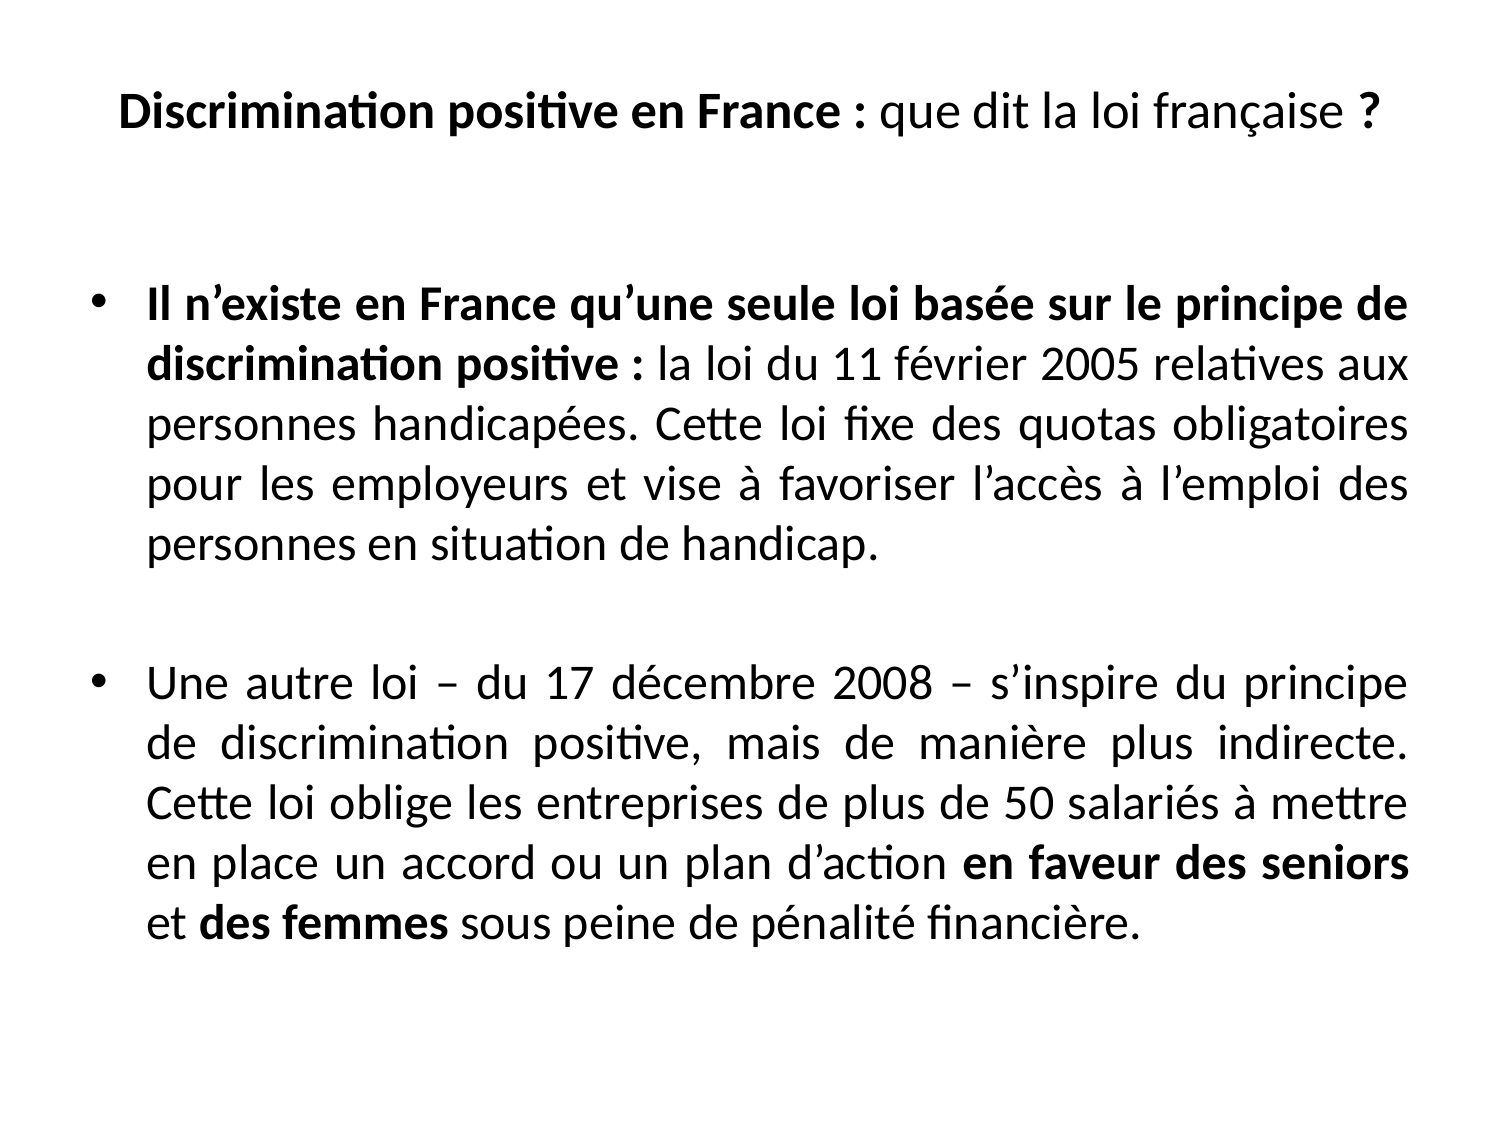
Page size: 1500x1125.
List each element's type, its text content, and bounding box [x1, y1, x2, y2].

list Il n’existe en France qu’une seule loi basée sur le principe de discrimination positive : la loi du 11 février 2005 relatives aux personnes handicapées. Cette loi fixe des quotas obligatoires pour les employeurs et vise à favoriser l’accès à l’emploi des personnes en situation de handicap. Une autre loi – du 17 décembre 2008 – s’inspire du principe de discrimination positive, mais de manière plus indirecte. Cette loi oblige les entreprises de plus de 50 salariés à mettre en place un accord ou un plan d’action en faveur des seniors et des femmes sous peine de pénalité financière. [75, 262, 1425, 1005]
title Discrimination positive en France : que dit la loi française ? [75, 45, 1425, 233]
